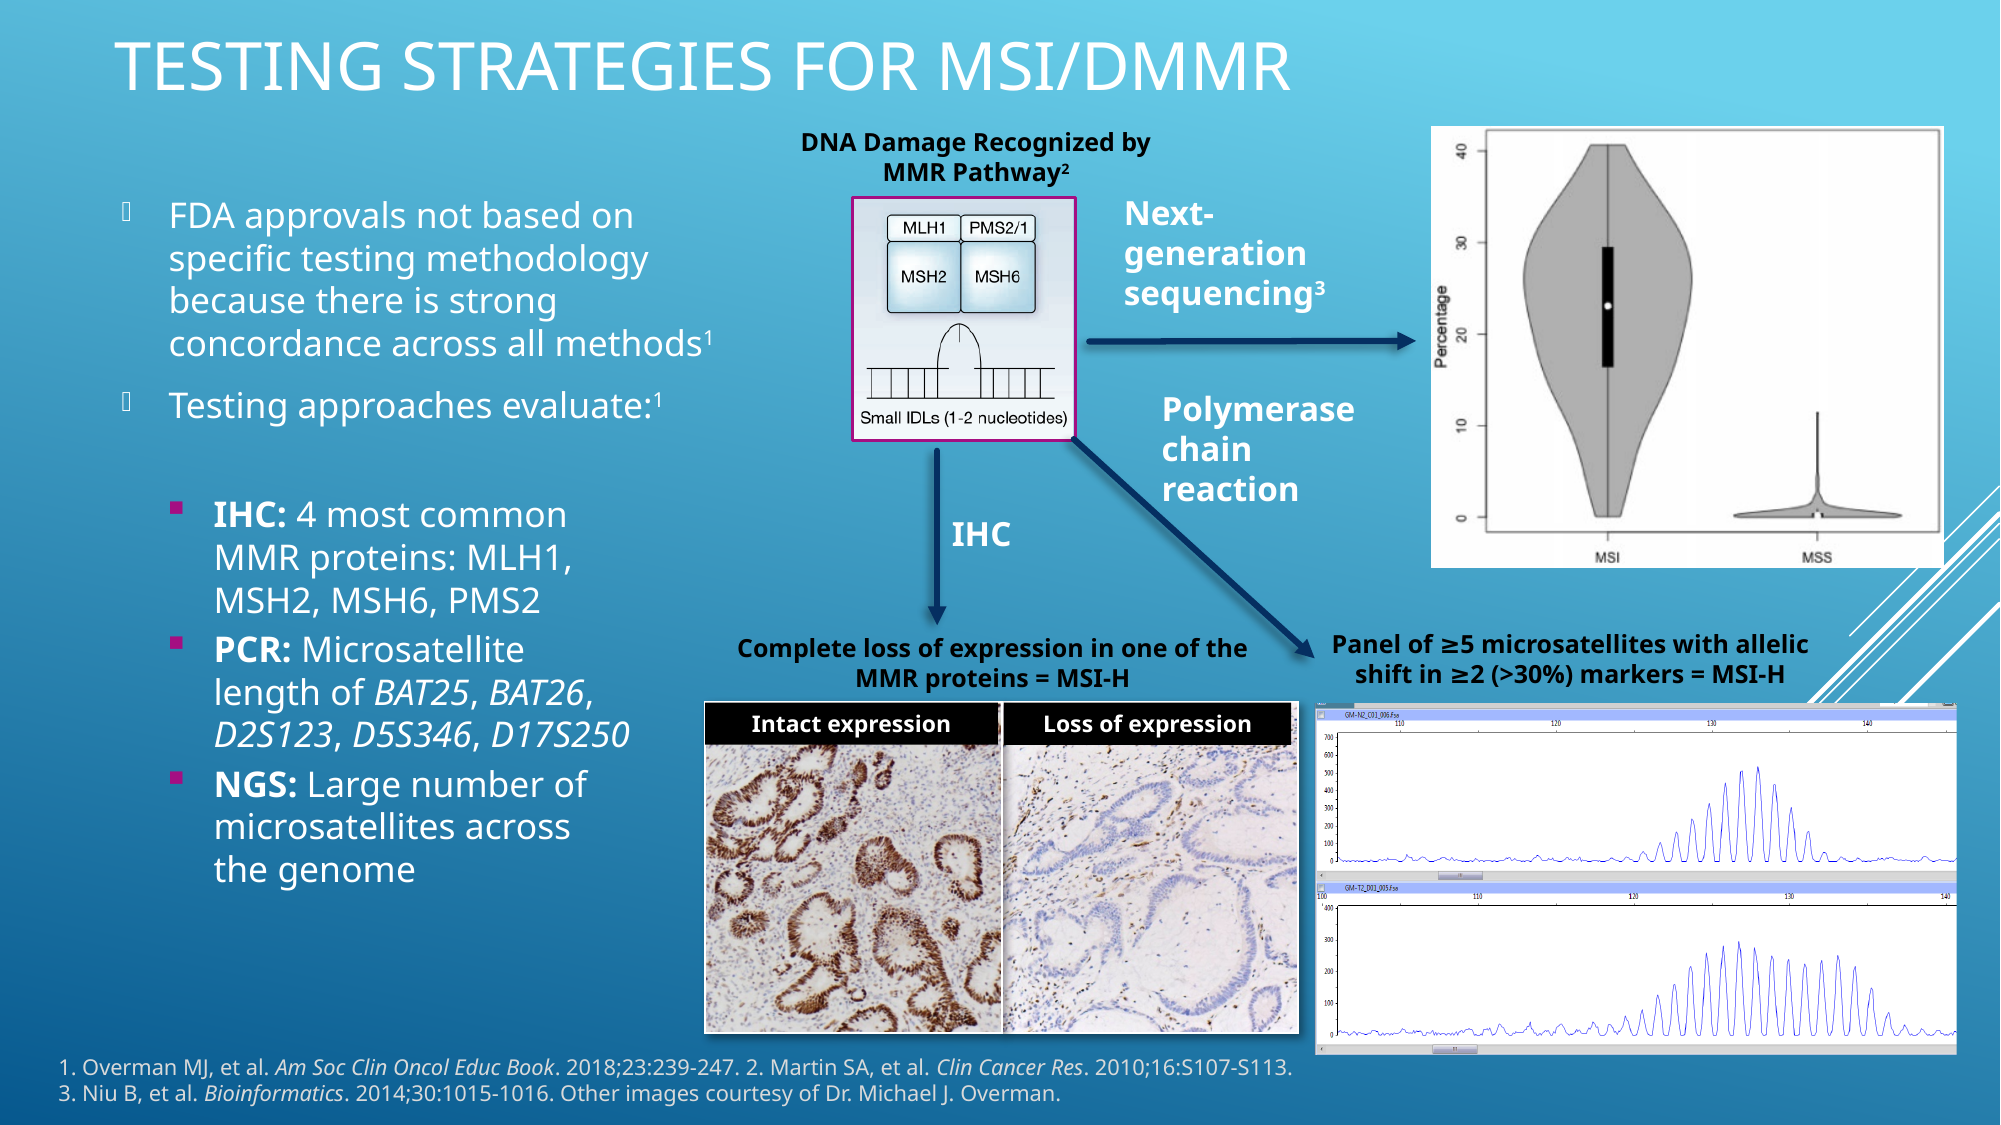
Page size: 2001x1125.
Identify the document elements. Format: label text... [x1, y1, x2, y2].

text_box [1073, 438, 1315, 660]
picture [1430, 126, 1944, 568]
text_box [704, 702, 1298, 1033]
picture [853, 198, 1074, 440]
list 1. Overman MJ, et al. Am Soc Clin Oncol Educ Book. 2018;23:239-247. 2. Martin SA, et al. Clin Cancer Res. 2010;16:S107-S113. 3. Niu B, et al. Bioinformatics. 2014;30:1015-1016. Other images courtesy of Dr. Michael J. Overman. [43, 1038, 1333, 1114]
text_box Polymerase chain reaction [1146, 380, 1399, 516]
text_box Next-generation sequencing3 [1109, 184, 1407, 320]
title Testing Strategies for MSI/dMMR [99, 0, 1900, 127]
text_box Complete loss of expression in one of the MMR proteins = MSI-H [715, 625, 1270, 700]
text_box DNA Damage Recognized by MMR Pathway2 [760, 119, 1192, 195]
picture [1314, 703, 1957, 1055]
text_box Panel of ≥5 microsatellites with allelic shift in ≥2 (>30%) markers = MSI-H [1314, 621, 1827, 696]
text_box IHC [942, 505, 1039, 561]
text_box IHC: 4 most common MMR proteins: MLH1, MSH2, MSH6, PMS2 PCR: Microsatellite length of BAT25, BAT26, D2S123, D5S346, D17S250 NGS: Large number of microsatellites across the genome [84, 435, 639, 939]
list FDA approvals not based on specific testing methodology because there is strong concordance across all methods1 Testing approaches evaluate:1 [106, 174, 755, 446]
